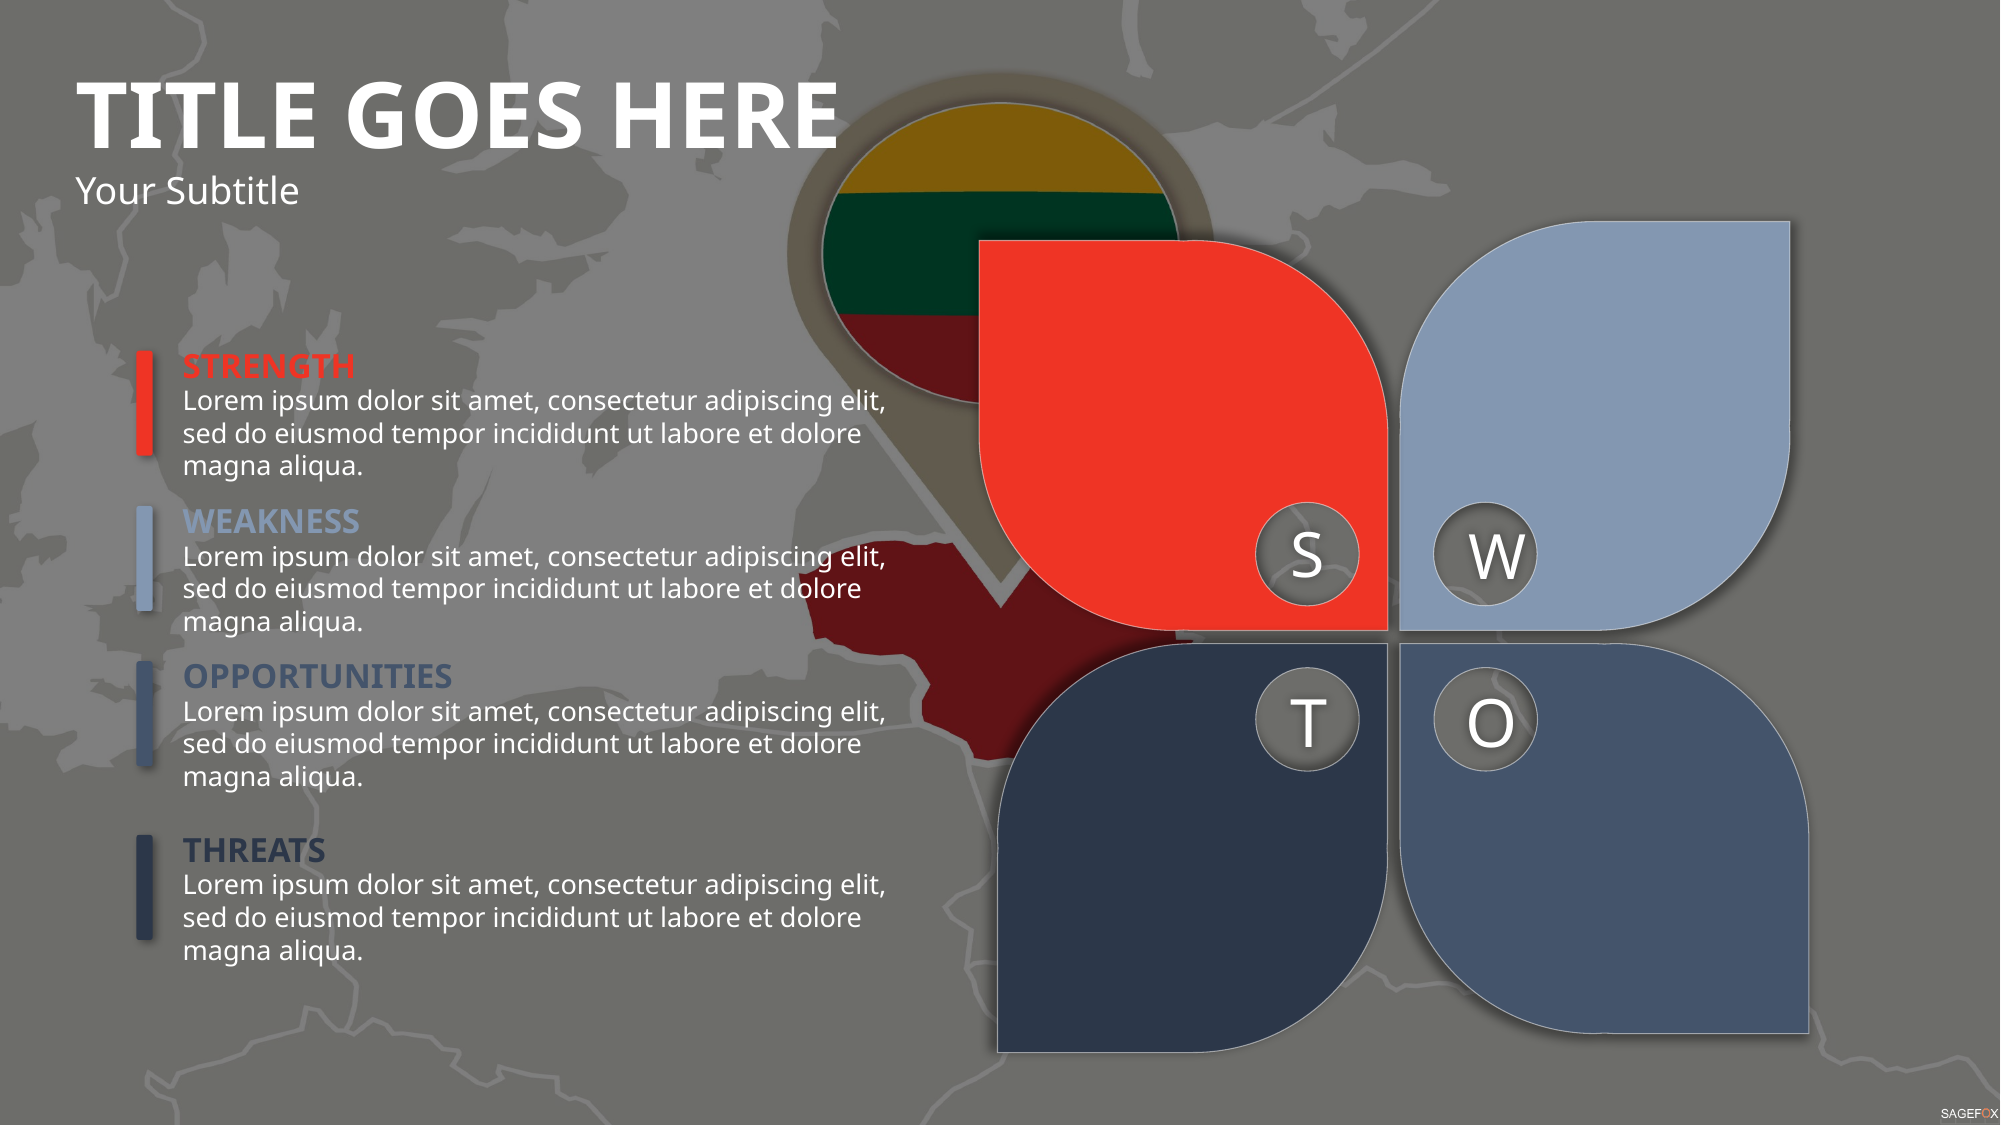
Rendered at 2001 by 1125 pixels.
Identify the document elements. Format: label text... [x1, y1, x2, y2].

text_box [978, 239, 1389, 631]
text_box TITLE GOES HERE Your Subtitle [60, 49, 1036, 220]
text_box S [1261, 506, 1354, 599]
text_box [135, 660, 154, 768]
text_box [135, 833, 154, 941]
text_box T [1261, 674, 1354, 767]
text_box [167, 337, 912, 491]
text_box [167, 821, 912, 975]
text_box [135, 504, 154, 613]
text_box [135, 349, 154, 457]
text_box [167, 492, 912, 646]
picture [0, 0, 2001, 1125]
text_box O [1436, 674, 1529, 767]
text_box W [1439, 508, 1532, 601]
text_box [167, 647, 912, 801]
text_box [1398, 642, 1810, 1035]
text_box [996, 642, 1389, 1054]
text_box [1400, 220, 1791, 632]
